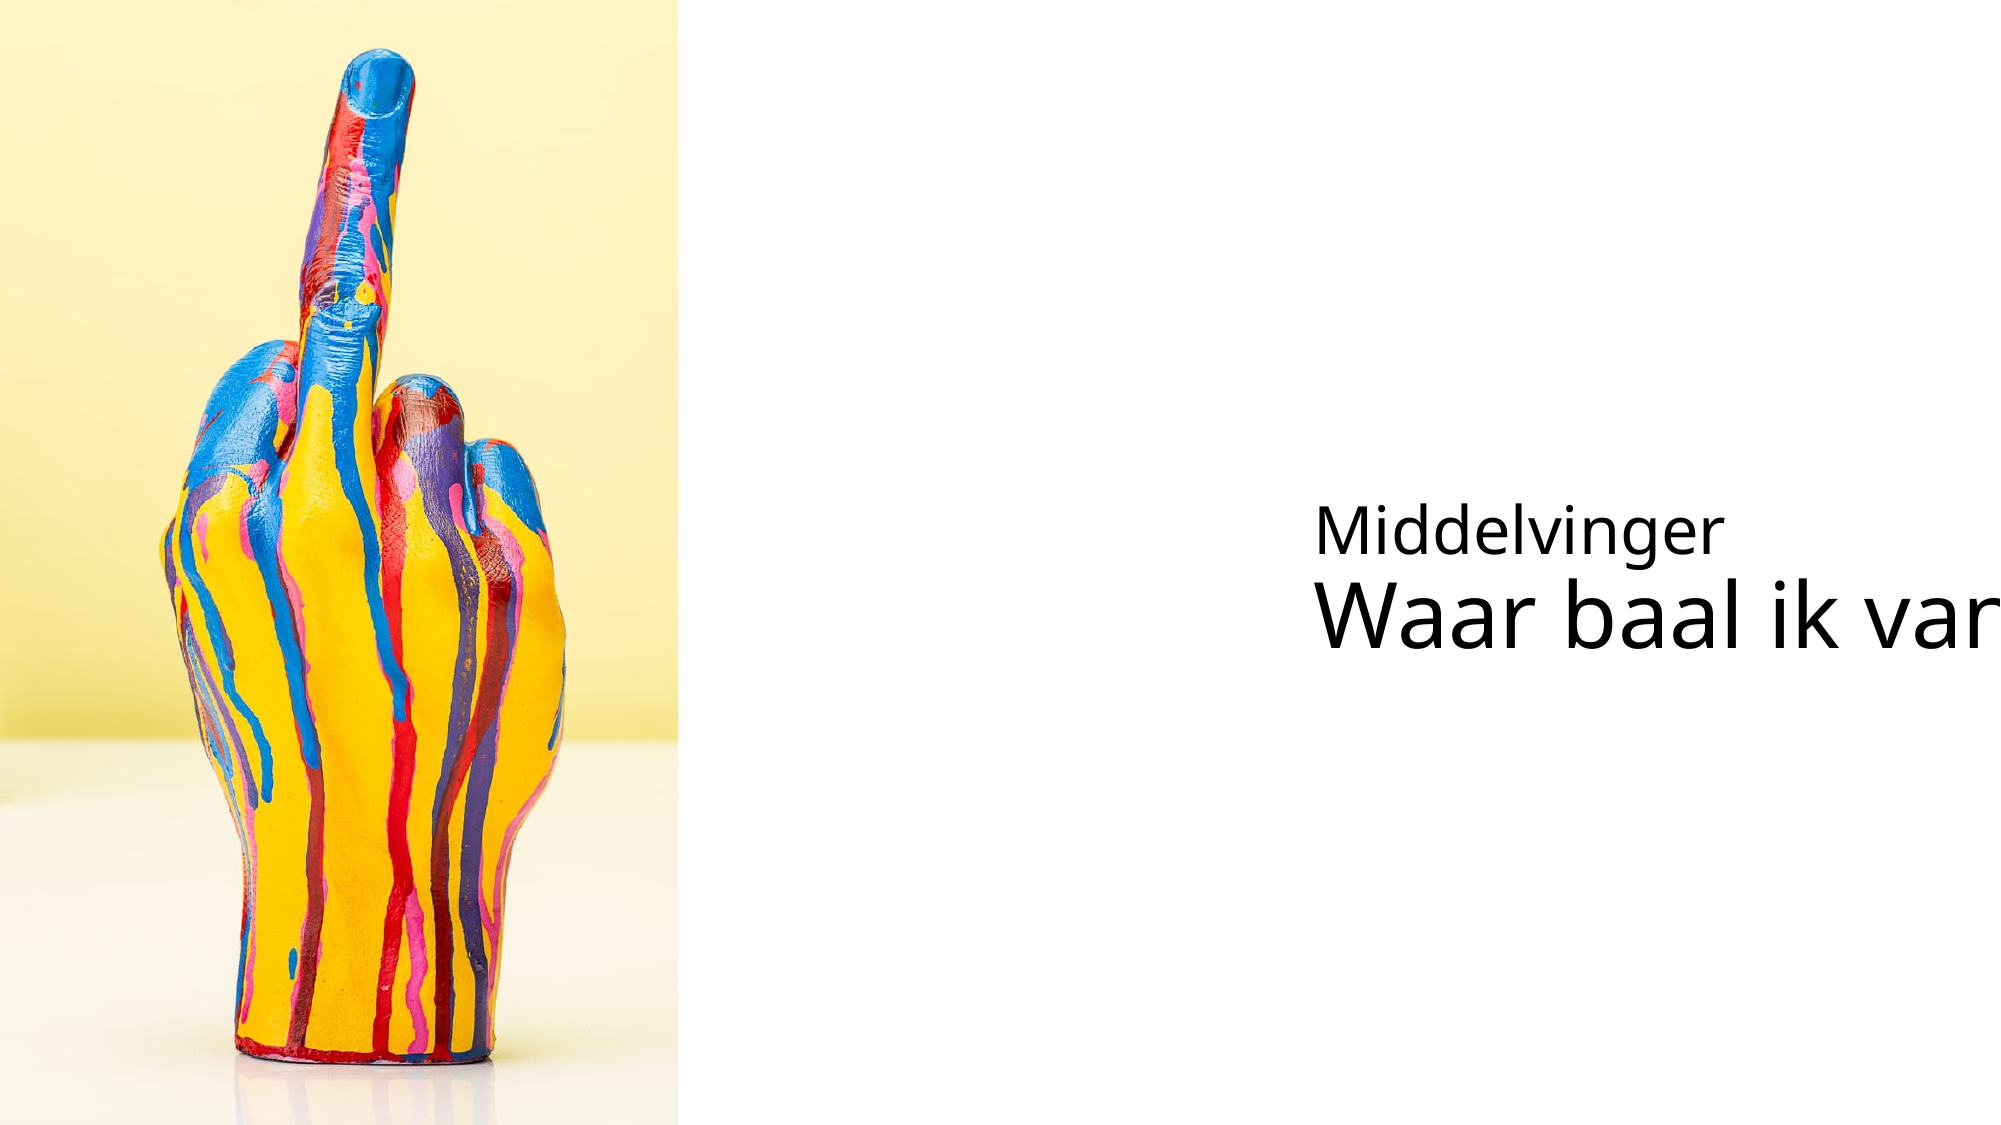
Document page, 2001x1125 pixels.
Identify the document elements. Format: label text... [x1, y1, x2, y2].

picture [0, 0, 679, 1125]
title Middelvinger Waar baal ik van? [1298, 474, 2000, 692]
